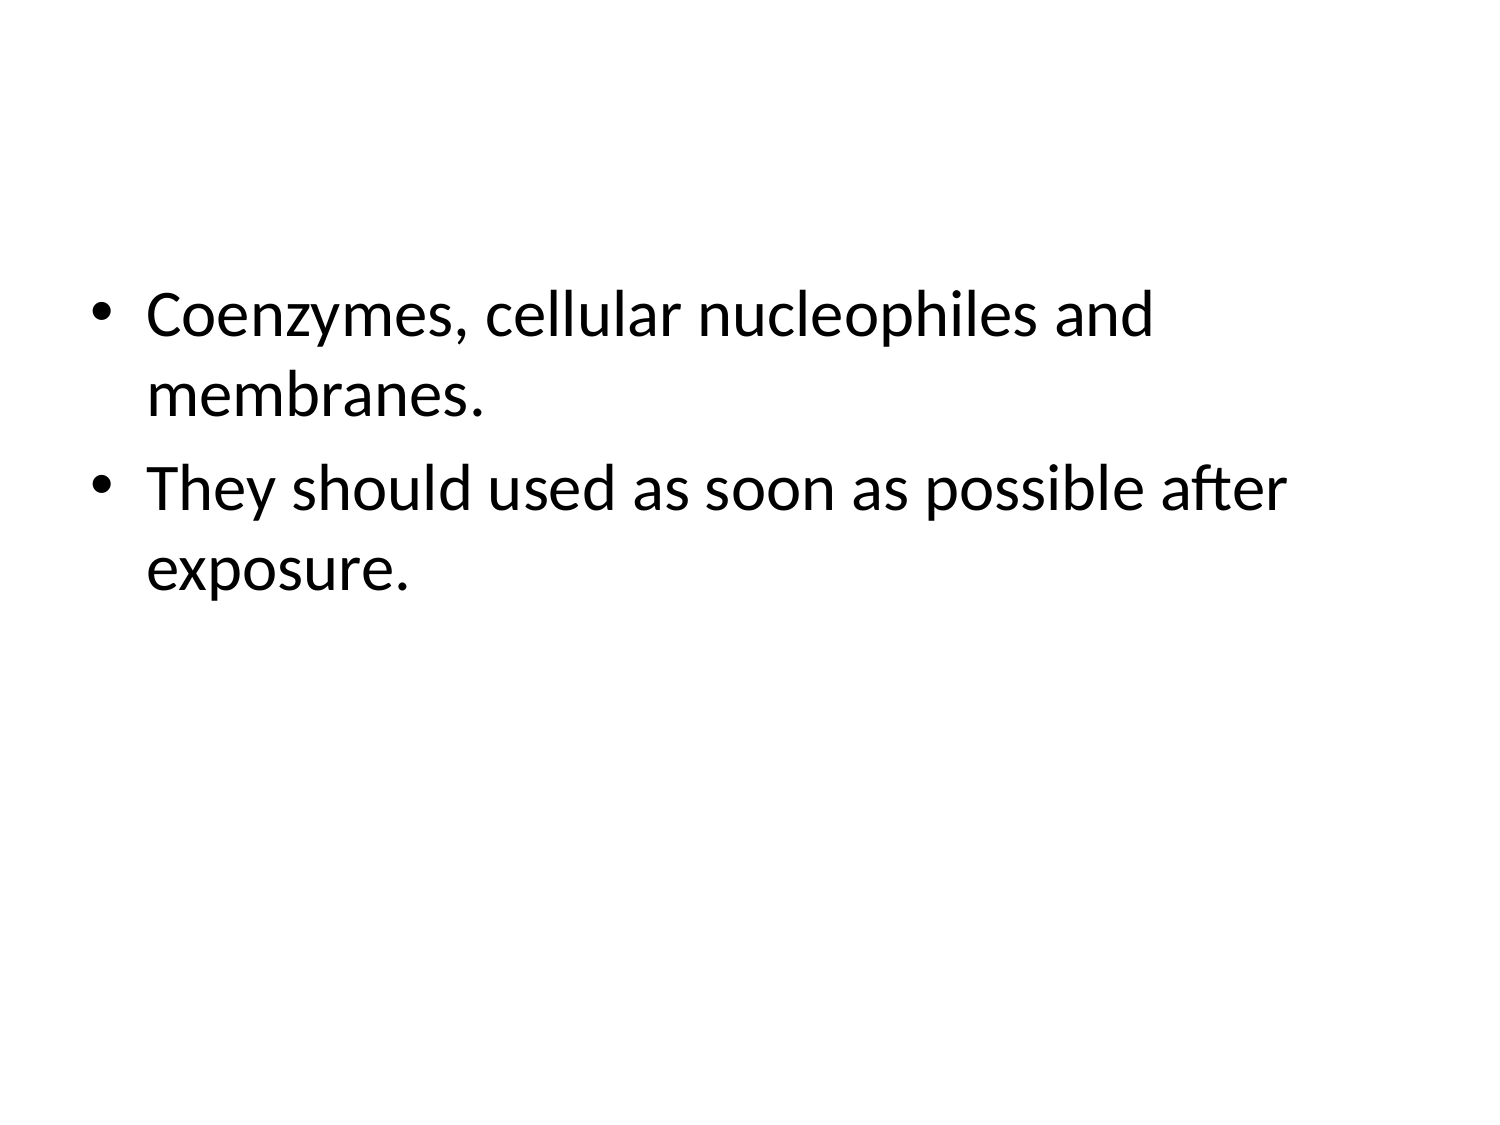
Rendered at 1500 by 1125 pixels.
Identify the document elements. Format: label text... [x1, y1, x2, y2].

list Coenzymes, cellular nucleophiles and membranes. They should used as soon as possible after exposure. [75, 262, 1425, 1005]
